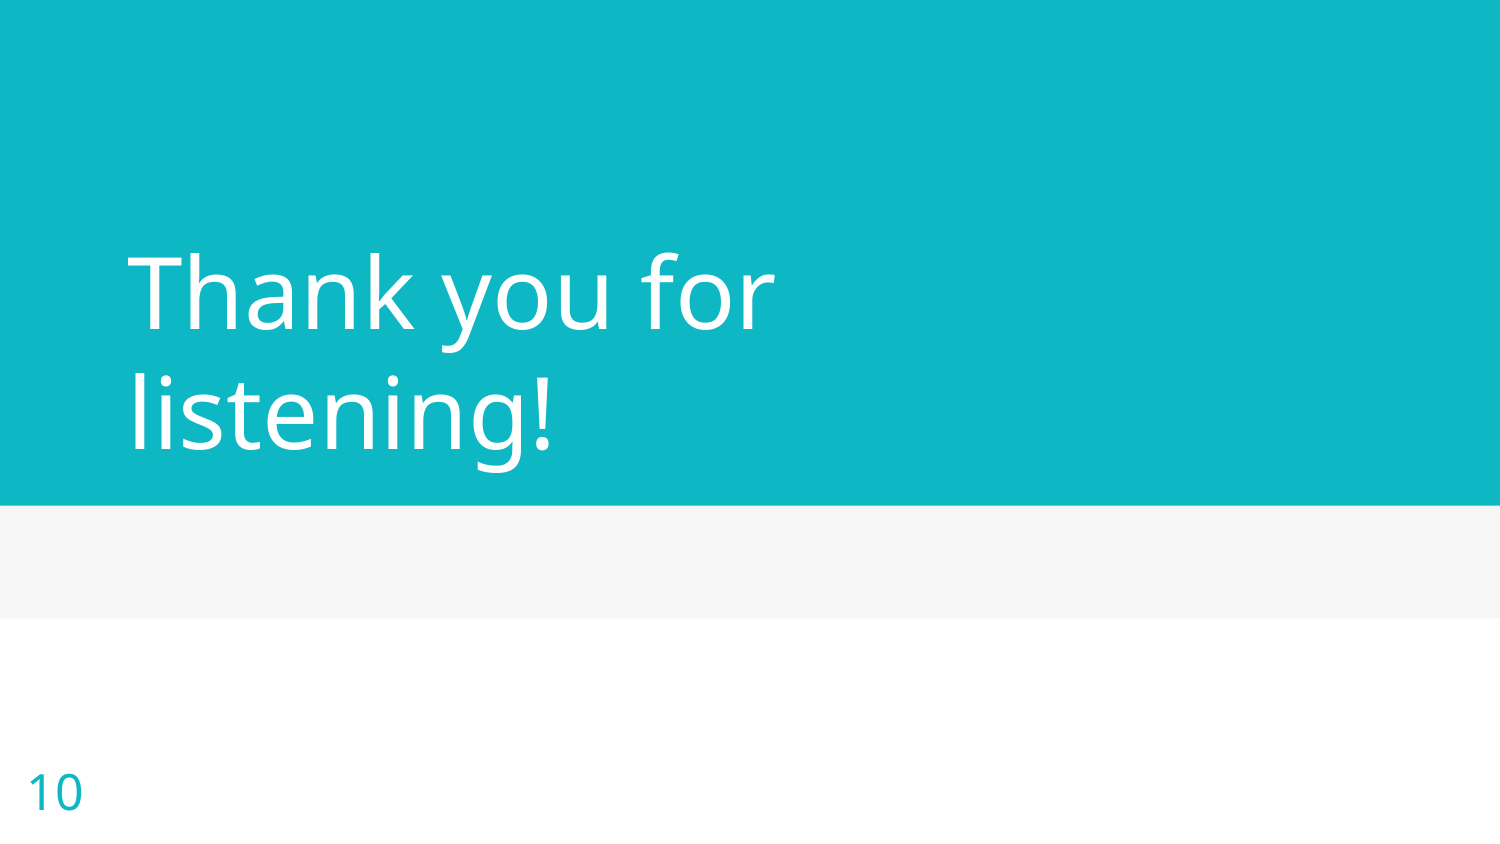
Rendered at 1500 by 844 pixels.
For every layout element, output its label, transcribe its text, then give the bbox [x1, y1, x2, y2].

slide_number 10 [0, 561, 110, 844]
title Thank you for listening! [112, 312, 935, 485]
